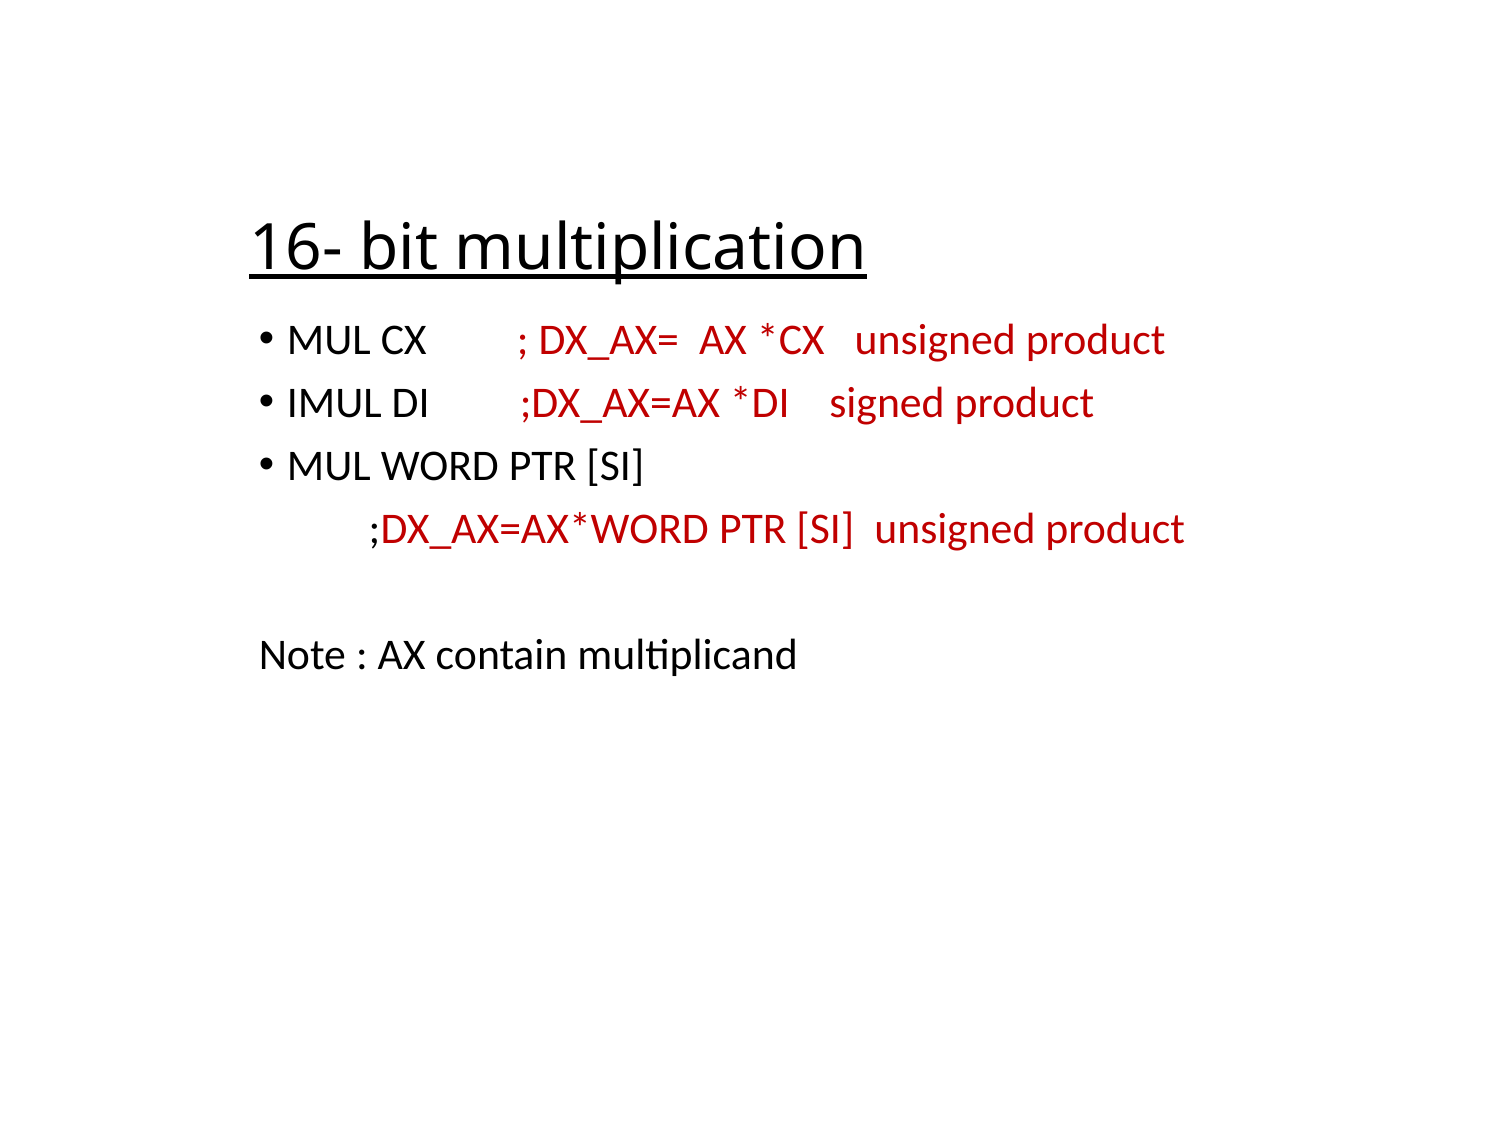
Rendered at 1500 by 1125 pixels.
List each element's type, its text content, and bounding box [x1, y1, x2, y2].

list MUL CX ; DX_AX= AX *CX unsigned product IMUL DI ;DX_AX=AX *DI signed product MUL WORD PTR [SI] ;DX_AX=AX*WORD PTR [SI] unsigned product Note : AX contain multiplicand [243, 309, 1257, 779]
title 16- bit multiplication [234, 206, 1247, 291]
